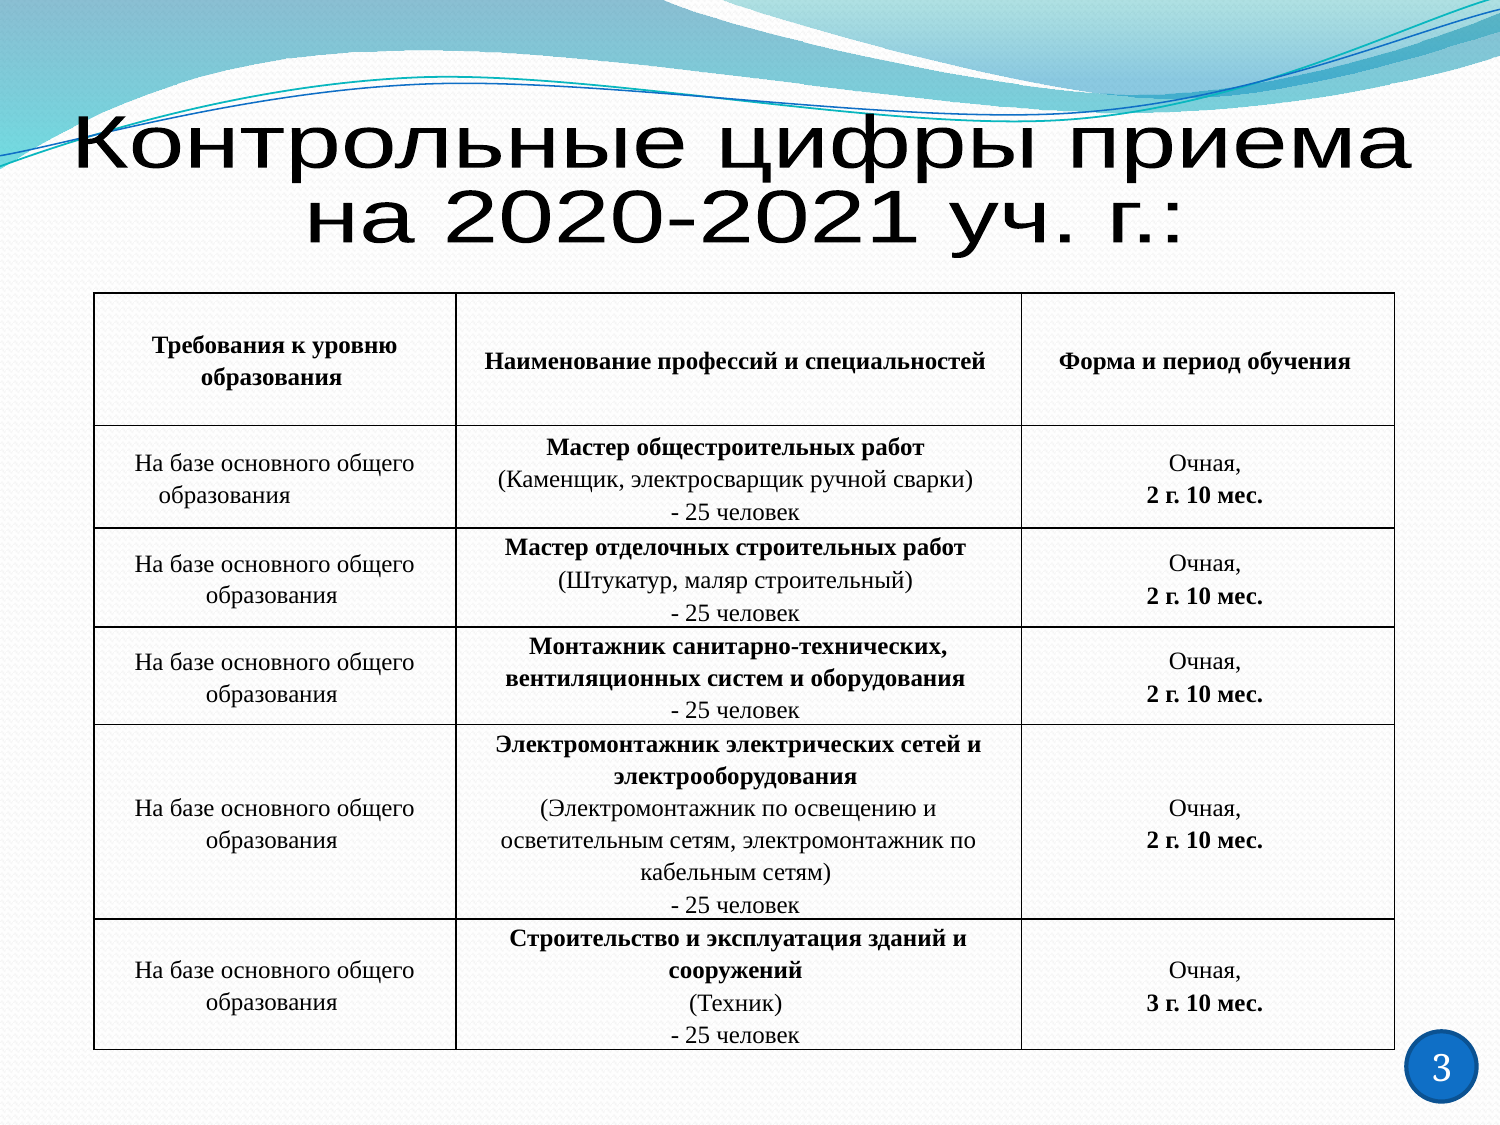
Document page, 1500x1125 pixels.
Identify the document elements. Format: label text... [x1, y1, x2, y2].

table_cell Монтажник санитарно-технических, вентиляционных систем и оборудования - 25 человек [457, 628, 1021, 724]
table_cell На базе основного общего образования [95, 426, 455, 527]
table_header Форма и период обучения [1022, 294, 1394, 425]
table_cell Мастер общестроительных работ (Каменщик, электросварщик ручной сварки) - 25 человек [457, 426, 1021, 527]
table_cell Очная, 2 г. 10 мес. [1022, 529, 1394, 626]
table_cell Очная, 3 г. 10 мес. [1022, 920, 1394, 1049]
table_cell На базе основного общего образования [95, 920, 455, 1049]
table_cell Очная, 2 г. 10 мес. [1022, 725, 1394, 918]
text_box 3 [1404, 1029, 1479, 1104]
table_cell На базе основного общего образования [95, 628, 455, 724]
table_cell Очная, 2 г. 10 мес. [1022, 426, 1394, 527]
table_cell На базе основного общего образования [95, 529, 455, 626]
table_cell Мастер отделочных строительных работ (Штукатур, маляр строительный) - 25 человек [457, 529, 1021, 626]
table_cell Очная, 2 г. 10 мес. [1022, 628, 1394, 724]
table_cell Электромонтажник электрических сетей и электрооборудования (Электромонтажник по освещению и осветительным сетям, электромонтажник по кабельным сетям) - 25 человек [457, 725, 1021, 918]
table_cell Строительство и эксплуатация зданий и сооружений (Техник) - 25 человек [457, 920, 1021, 1049]
table_cell На базе основного общего образования [95, 725, 455, 918]
table_header Требования к уровню образования [95, 294, 455, 425]
table_header Наименование профессий и специальностей [457, 294, 1021, 425]
